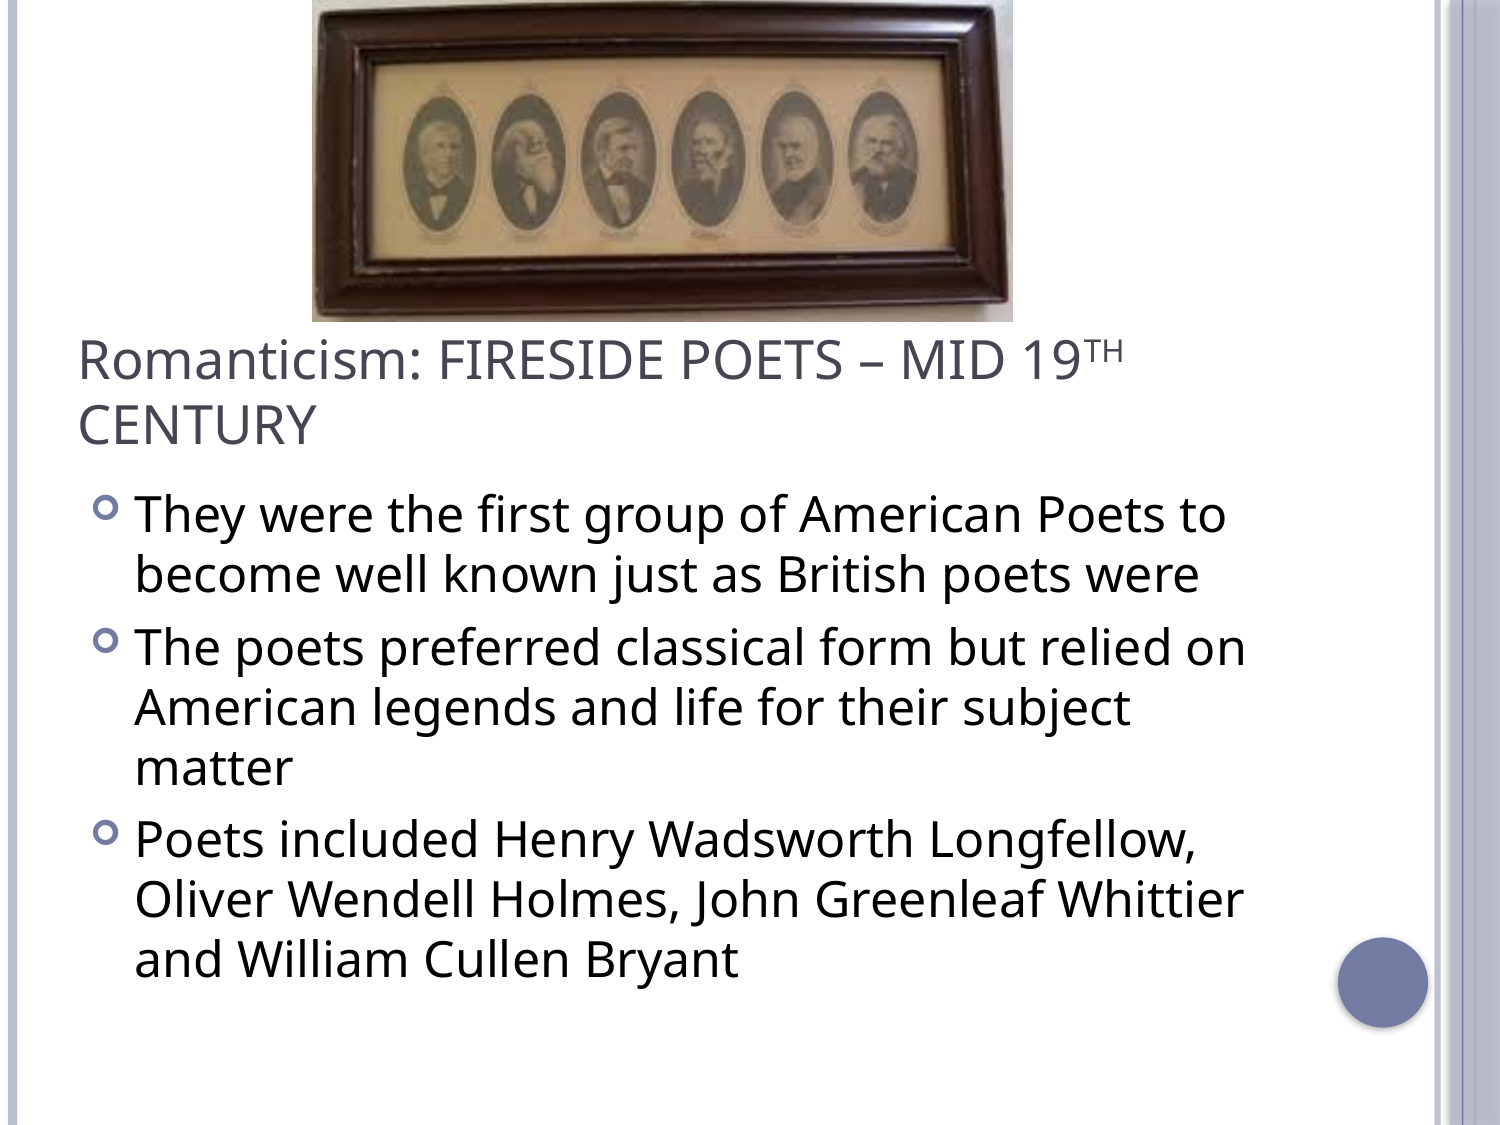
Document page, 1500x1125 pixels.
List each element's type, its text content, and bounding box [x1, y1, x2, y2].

list They were the first group of American Poets to become well known just as British poets were The poets preferred classical form but relied on American legends and life for their subject matter Poets included Henry Wadsworth Longfellow, Oliver Wendell Holmes, John Greenleaf Whittier and William Cullen Bryant [74, 474, 1301, 1063]
picture [311, 0, 1013, 322]
title Romanticism: FIRESIDE POETS – MID 19TH CENTURY [62, 275, 1288, 463]
